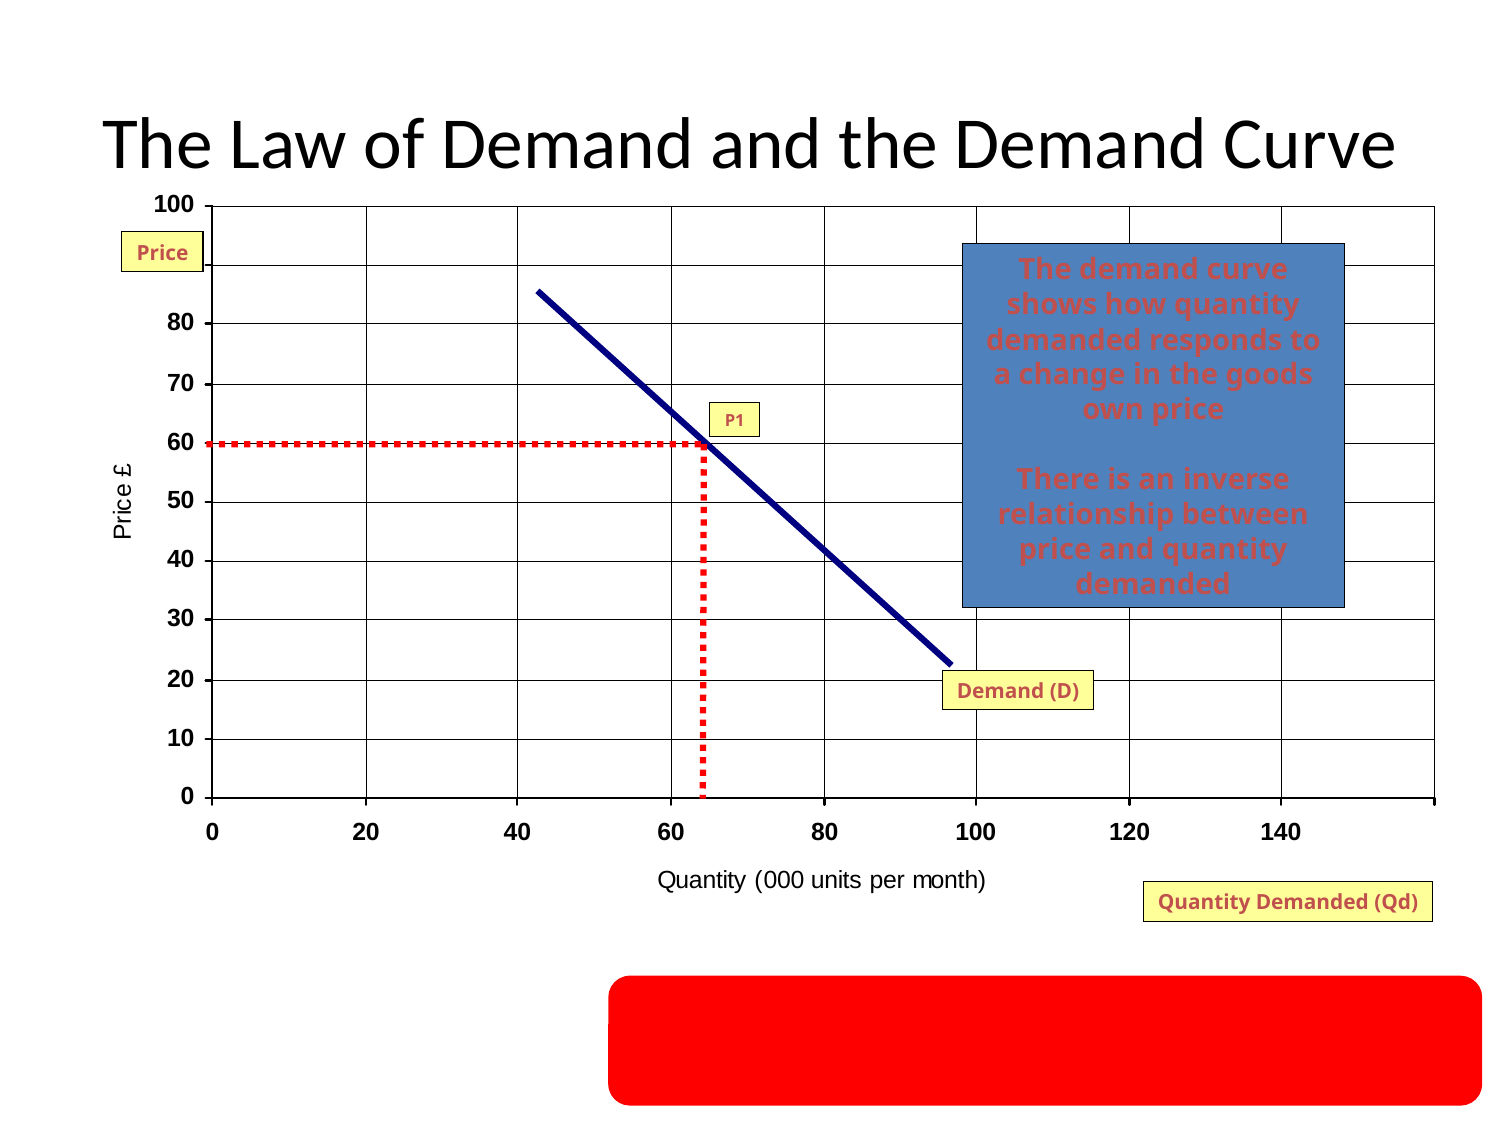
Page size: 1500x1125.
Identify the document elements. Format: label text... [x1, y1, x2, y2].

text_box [76, 149, 1471, 952]
title The Law of Demand and the Demand Curve [75, 45, 1425, 148]
